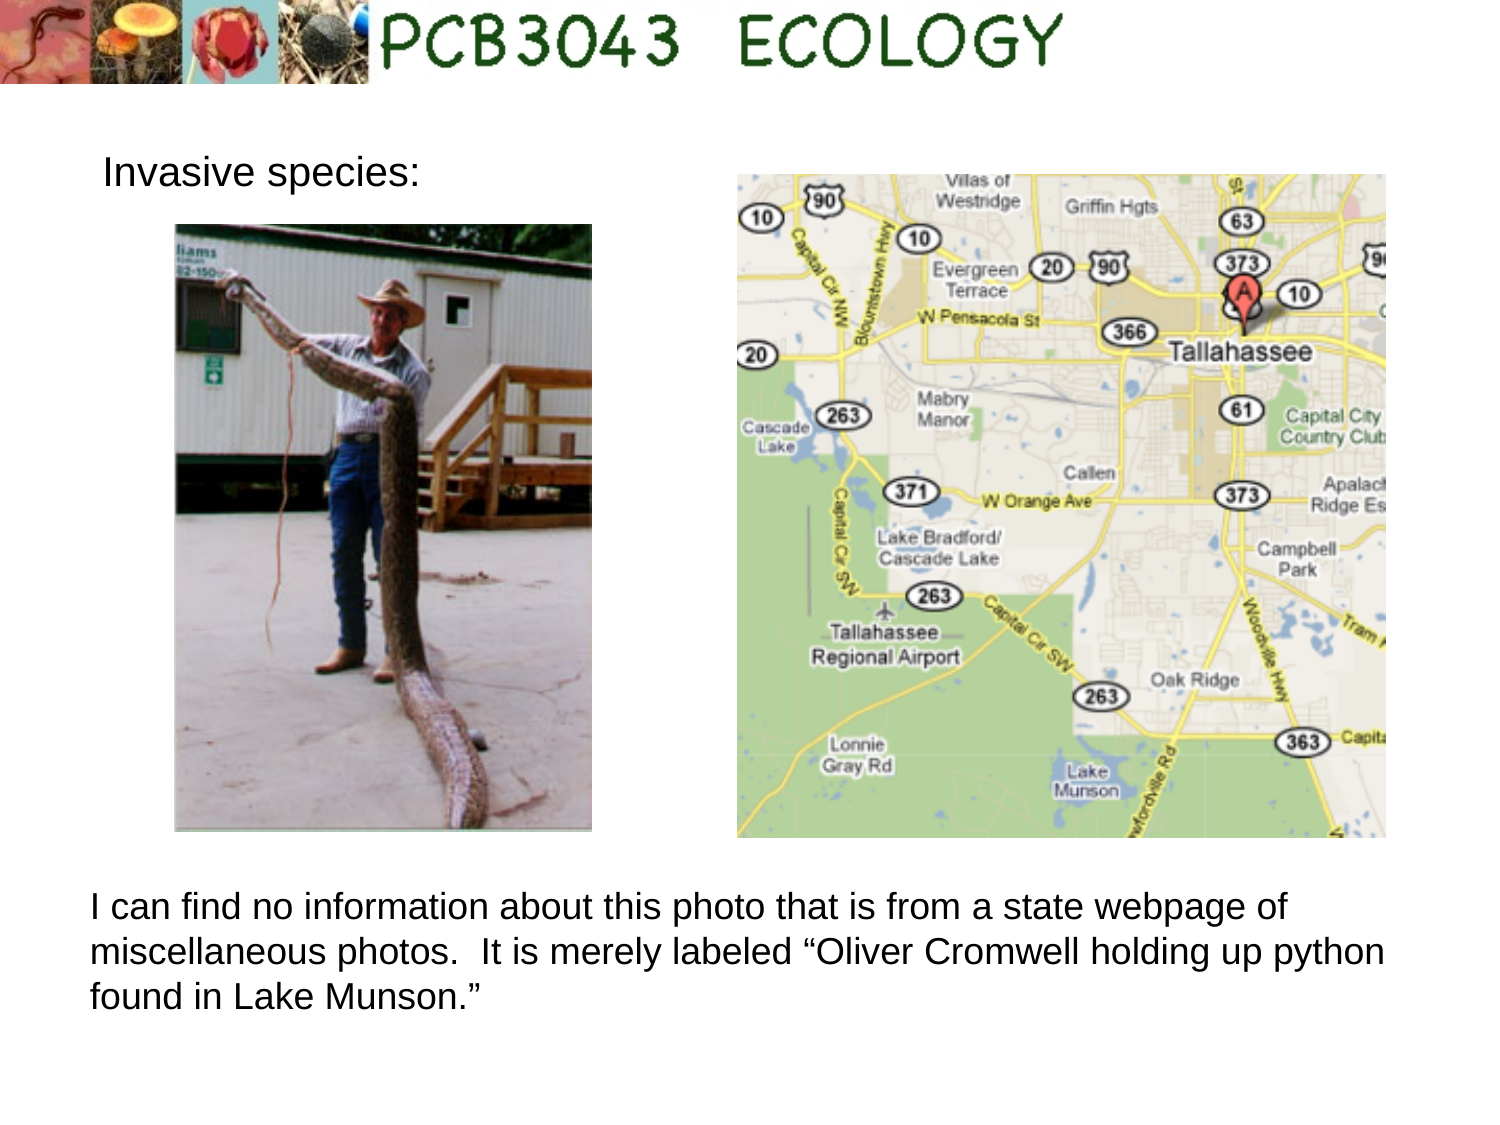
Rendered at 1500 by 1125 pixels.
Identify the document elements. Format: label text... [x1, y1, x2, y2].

text_box Invasive species: [87, 137, 1438, 203]
text_box I can find no information about this photo that is from a state webpage of miscellaneous photos. It is merely labeled “Oliver Cromwell holding up python found in Lake Munson.” [75, 874, 1475, 1025]
picture [737, 174, 1386, 838]
picture [174, 224, 592, 832]
picture [0, 0, 1088, 84]
